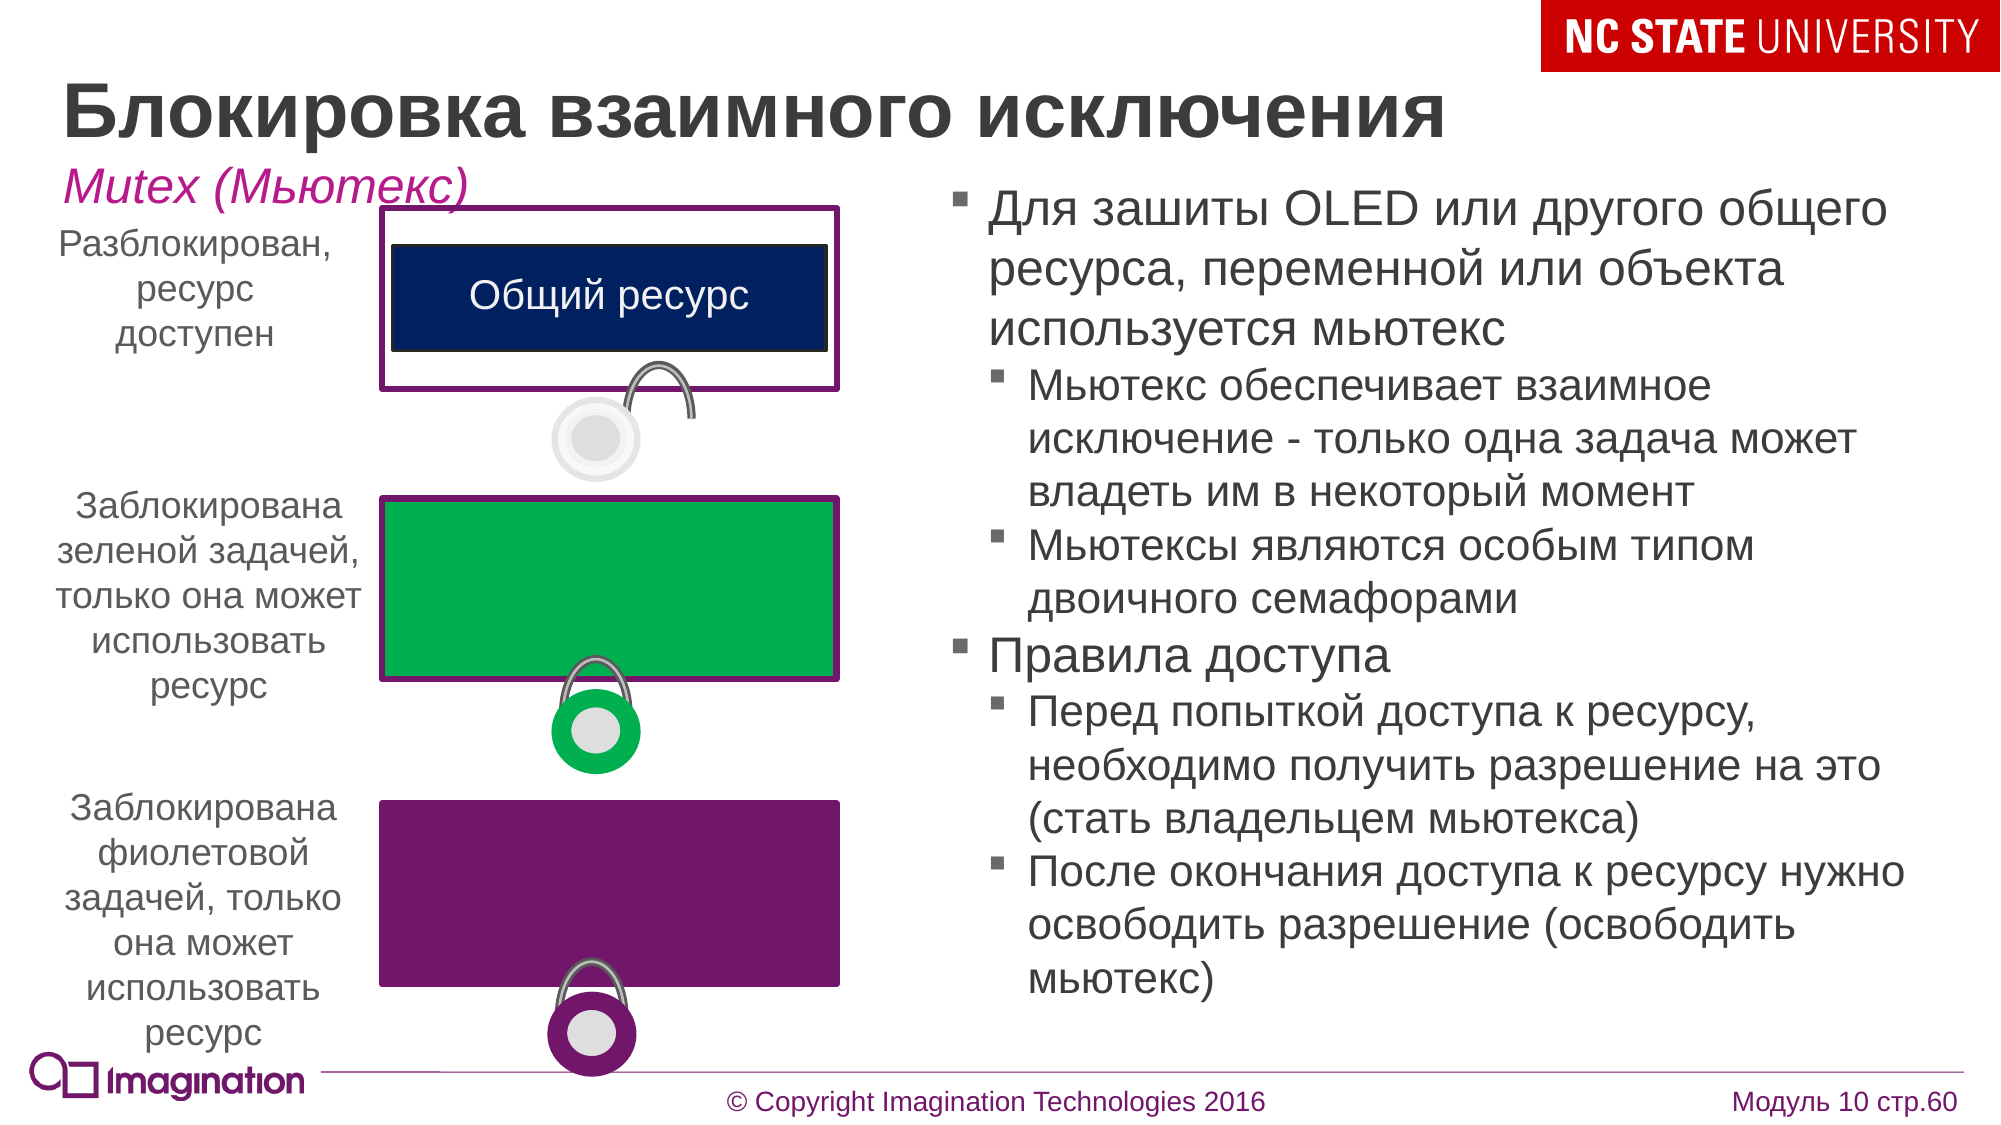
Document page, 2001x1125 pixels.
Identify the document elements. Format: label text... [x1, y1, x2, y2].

picture [1541, 0, 2000, 72]
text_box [381, 207, 837, 479]
text_box Заблокирована зеленой задачей, только она может использовать ресурс [27, 474, 391, 713]
title Блокировка взаимного исключения [63, 74, 1965, 146]
picture [29, 1059, 304, 1101]
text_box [381, 803, 837, 1074]
text_box Заблокирована фиолетовой задачей, только она может использовать ресурс [24, 776, 382, 1059]
list Mutex (Мьютекс) [63, 153, 1965, 201]
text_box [381, 498, 837, 772]
list Для зашиты OLED или другого общего ресурса, переменной или объекта используется мьютекс Мьютекс обеспечивает взаимное исключение - только одна задача может владеть им в некоторый момент Мьютексы являются особым типом двоичного семафорами Правила доступа Перед попыткой доступа к ресурсу, необходимо получить разрешение на это (стать владельцем мьютекса) После окончания доступа к ресурсу нужно освободить разрешение (освободить мьютекс) [948, 201, 1953, 1027]
text_box Разблокирован, ресурс доступен [42, 212, 348, 361]
